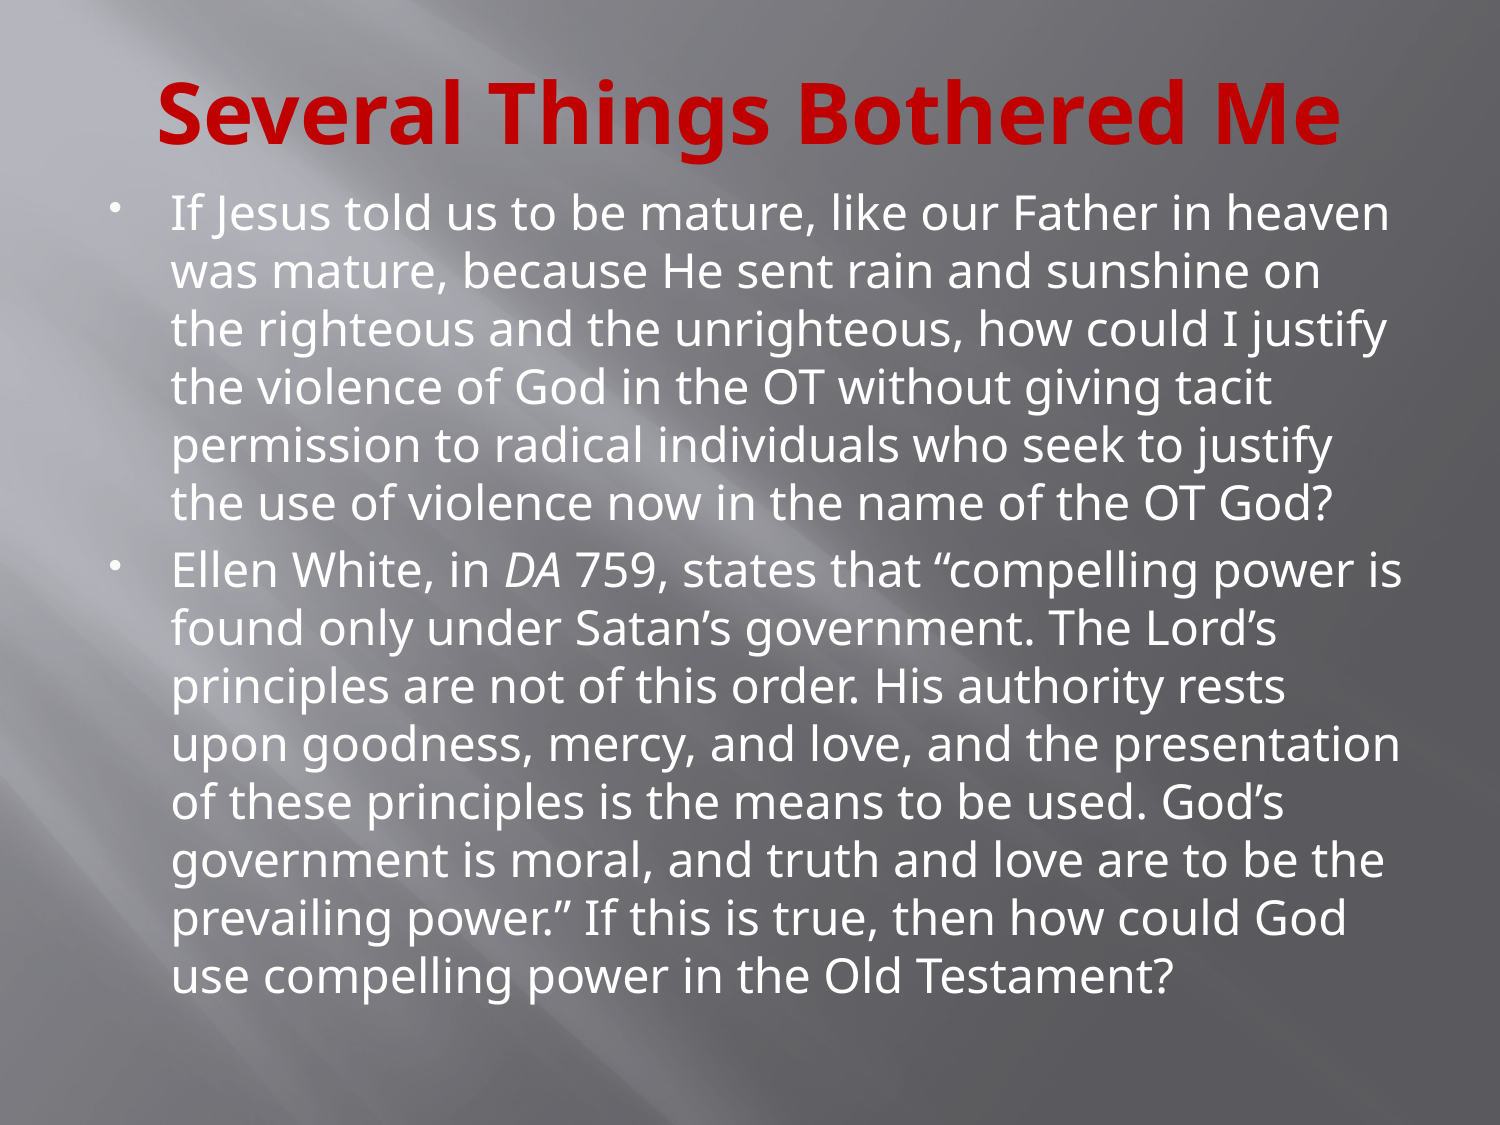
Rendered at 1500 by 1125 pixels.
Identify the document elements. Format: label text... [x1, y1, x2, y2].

list If Jesus told us to be mature, like our Father in heaven was mature, because He sent rain and sunshine on the righteous and the unrighteous, how could I justify the violence of God in the OT without giving tacit permission to radical individuals who seek to justify the use of violence now in the name of the OT God? Ellen White, in DA 759, states that “compelling power is found only under Satan’s government. The Lord’s principles are not of this order. His authority rests upon goodness, mercy, and love, and the presentation of these principles is the means to be used. God’s government is moral, and truth and love are to be the prevailing power.” If this is true, then how could God use compelling power in the Old Testament? [75, 174, 1425, 1035]
title Several Things Bothered Me [75, 45, 1425, 174]
